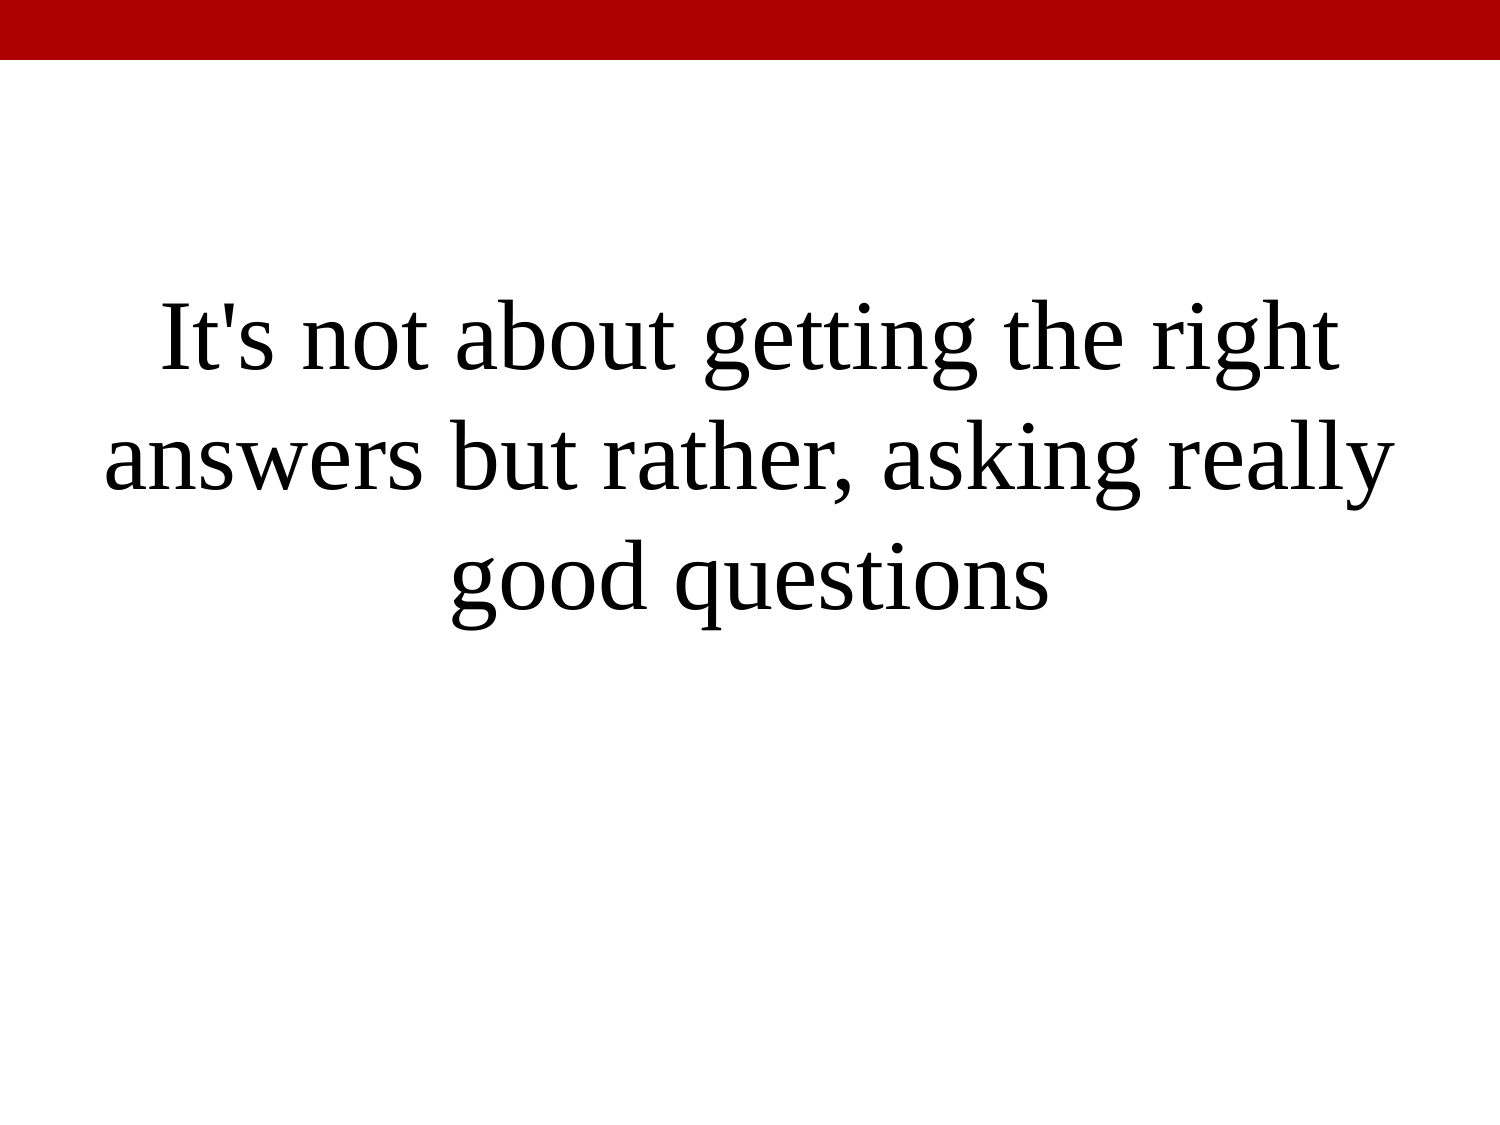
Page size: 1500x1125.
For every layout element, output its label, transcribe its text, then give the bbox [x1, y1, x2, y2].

list It's not about getting the right answers but rather, asking really good questions [75, 262, 1425, 1063]
